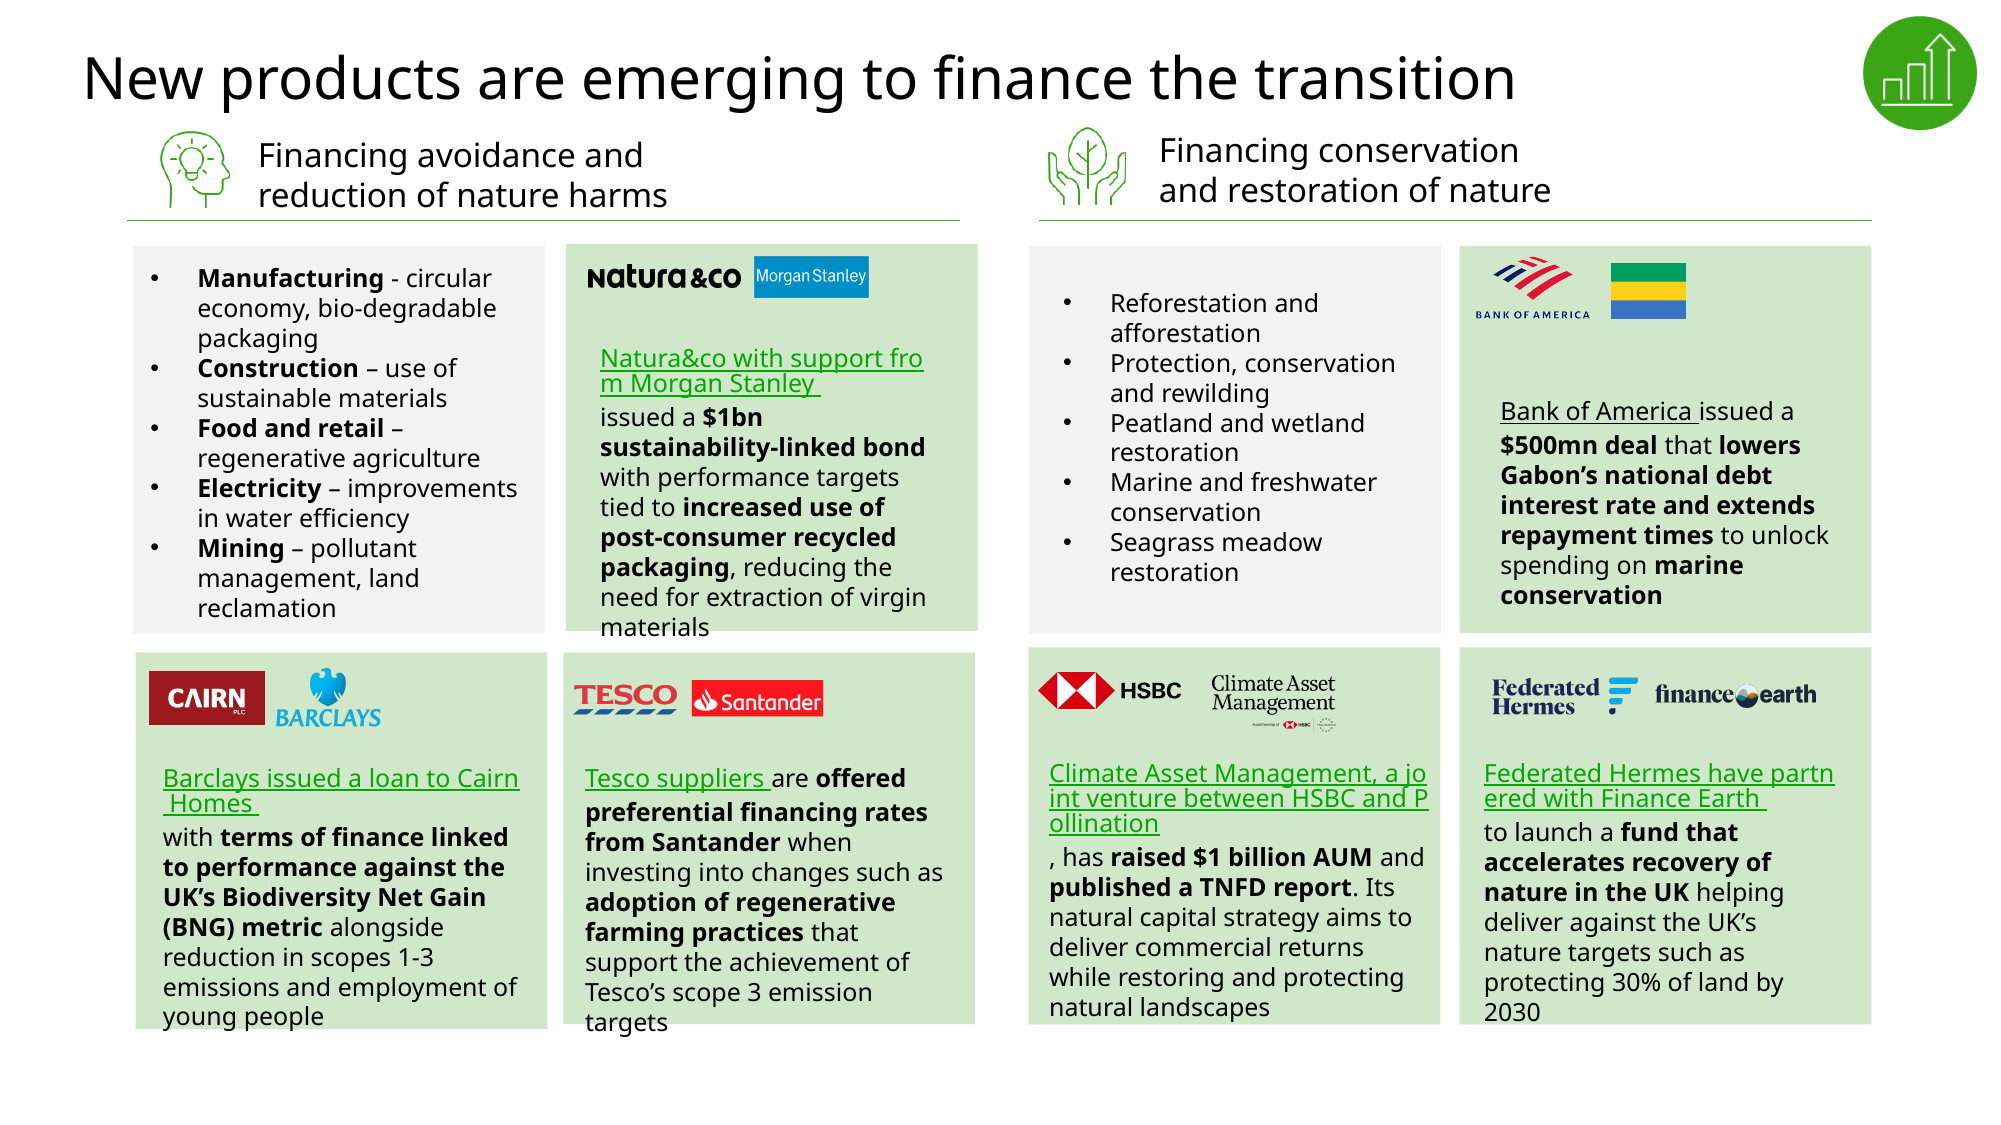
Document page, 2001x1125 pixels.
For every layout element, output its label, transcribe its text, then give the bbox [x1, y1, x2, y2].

text_box Bank of America issued a $500mn deal that lowers Gabon’s national debt interest rate and extends repayment times to unlock spending on marine conservation [1485, 388, 1852, 617]
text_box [1027, 646, 1447, 1025]
text_box Tesco suppliers are offered preferential financing rates from Santander when investing into changes such as adoption of regenerative farming practices that support the achievement of Tesco’s scope 3 emission targets [570, 755, 960, 1044]
picture [588, 263, 742, 289]
picture [689, 660, 827, 739]
picture [160, 130, 230, 209]
picture [1863, 16, 1978, 131]
picture [1047, 127, 1127, 205]
text_box [1458, 244, 1873, 635]
text_box Financing conservation and restoration of nature [1144, 121, 1572, 217]
text_box [562, 651, 977, 1026]
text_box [1028, 245, 1442, 634]
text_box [135, 651, 548, 1030]
picture [569, 659, 681, 740]
picture [1610, 262, 1687, 320]
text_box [132, 245, 546, 635]
picture [149, 671, 265, 725]
text_box Federated Hermes have partnered with Finance Earth to launch a fund that accelerates recovery of nature in the UK helping deliver against the UK’s nature targets such as protecting 30% of land by 2030 [1469, 750, 1856, 1009]
picture [752, 243, 871, 311]
text_box [1458, 646, 1873, 1026]
text_box Financing avoidance and reduction of nature harms [243, 127, 724, 220]
title New products are emerging to finance the transition [82, 33, 1947, 148]
picture [1474, 254, 1592, 321]
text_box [565, 243, 979, 632]
picture [1467, 647, 1817, 745]
